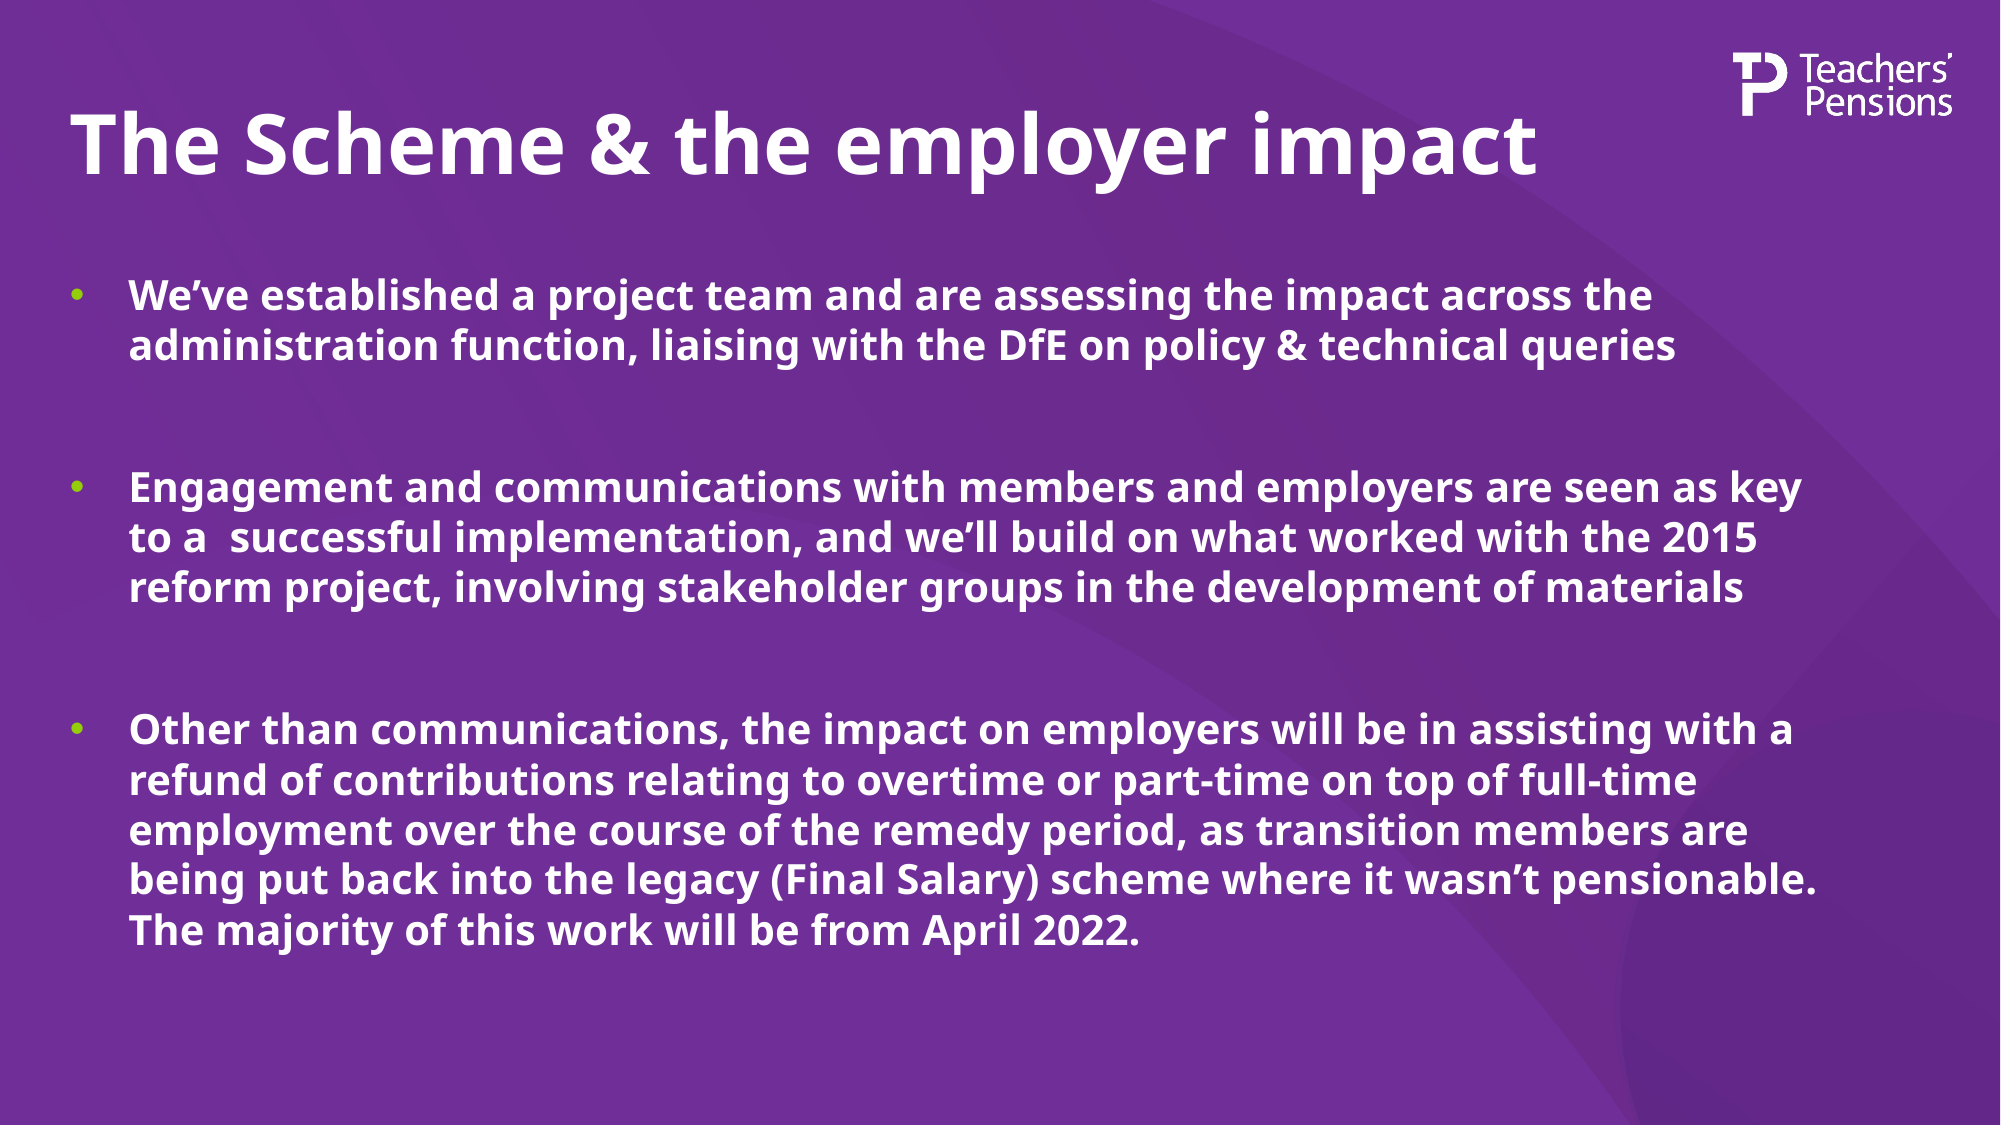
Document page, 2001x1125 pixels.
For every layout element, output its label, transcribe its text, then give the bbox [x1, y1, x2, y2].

list We’ve established a project team and are assessing the impact across the administration function, liaising with the DfE on policy & technical queries Engagement and communications with members and employers are seen as key to a successful implementation, and we’ll build on what worked with the 2015 reform project, involving stakeholder groups in the development of materials Other than communications, the impact on employers will be in assisting with a refund of contributions relating to overtime or part-time on top of full-time employment over the course of the remedy period, as transition members are being put back into the legacy (Final Salary) scheme where it wasn’t pensionable. The majority of this work will be from April 2022. [70, 206, 1827, 1031]
title The Scheme & the employer impact [70, 67, 1664, 193]
picture [0, 0, 2001, 1125]
